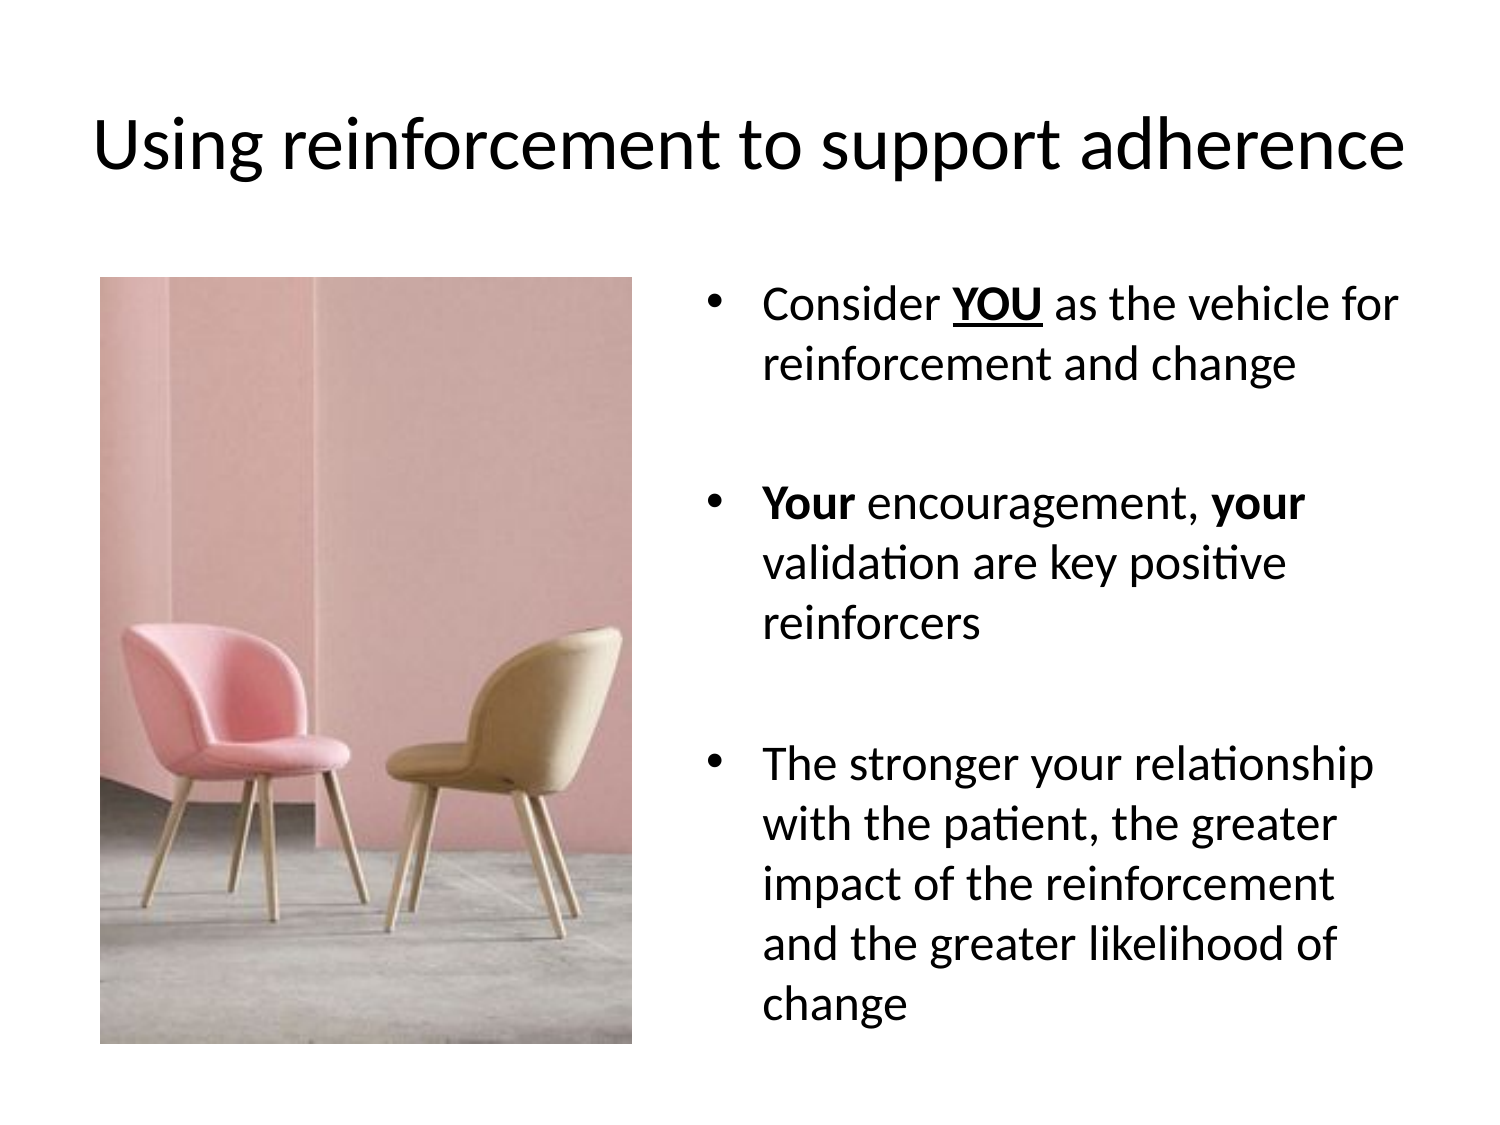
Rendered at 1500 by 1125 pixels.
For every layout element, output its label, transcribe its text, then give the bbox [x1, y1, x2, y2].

picture [100, 277, 633, 1044]
title Using reinforcement to support adherence [75, 45, 1425, 233]
list Consider YOU as the vehicle for reinforcement and change Your encouragement, your validation are key positive reinforcers The stronger your relationship with the patient, the greater impact of the reinforcement and the greater likelihood of change [690, 262, 1425, 1106]
